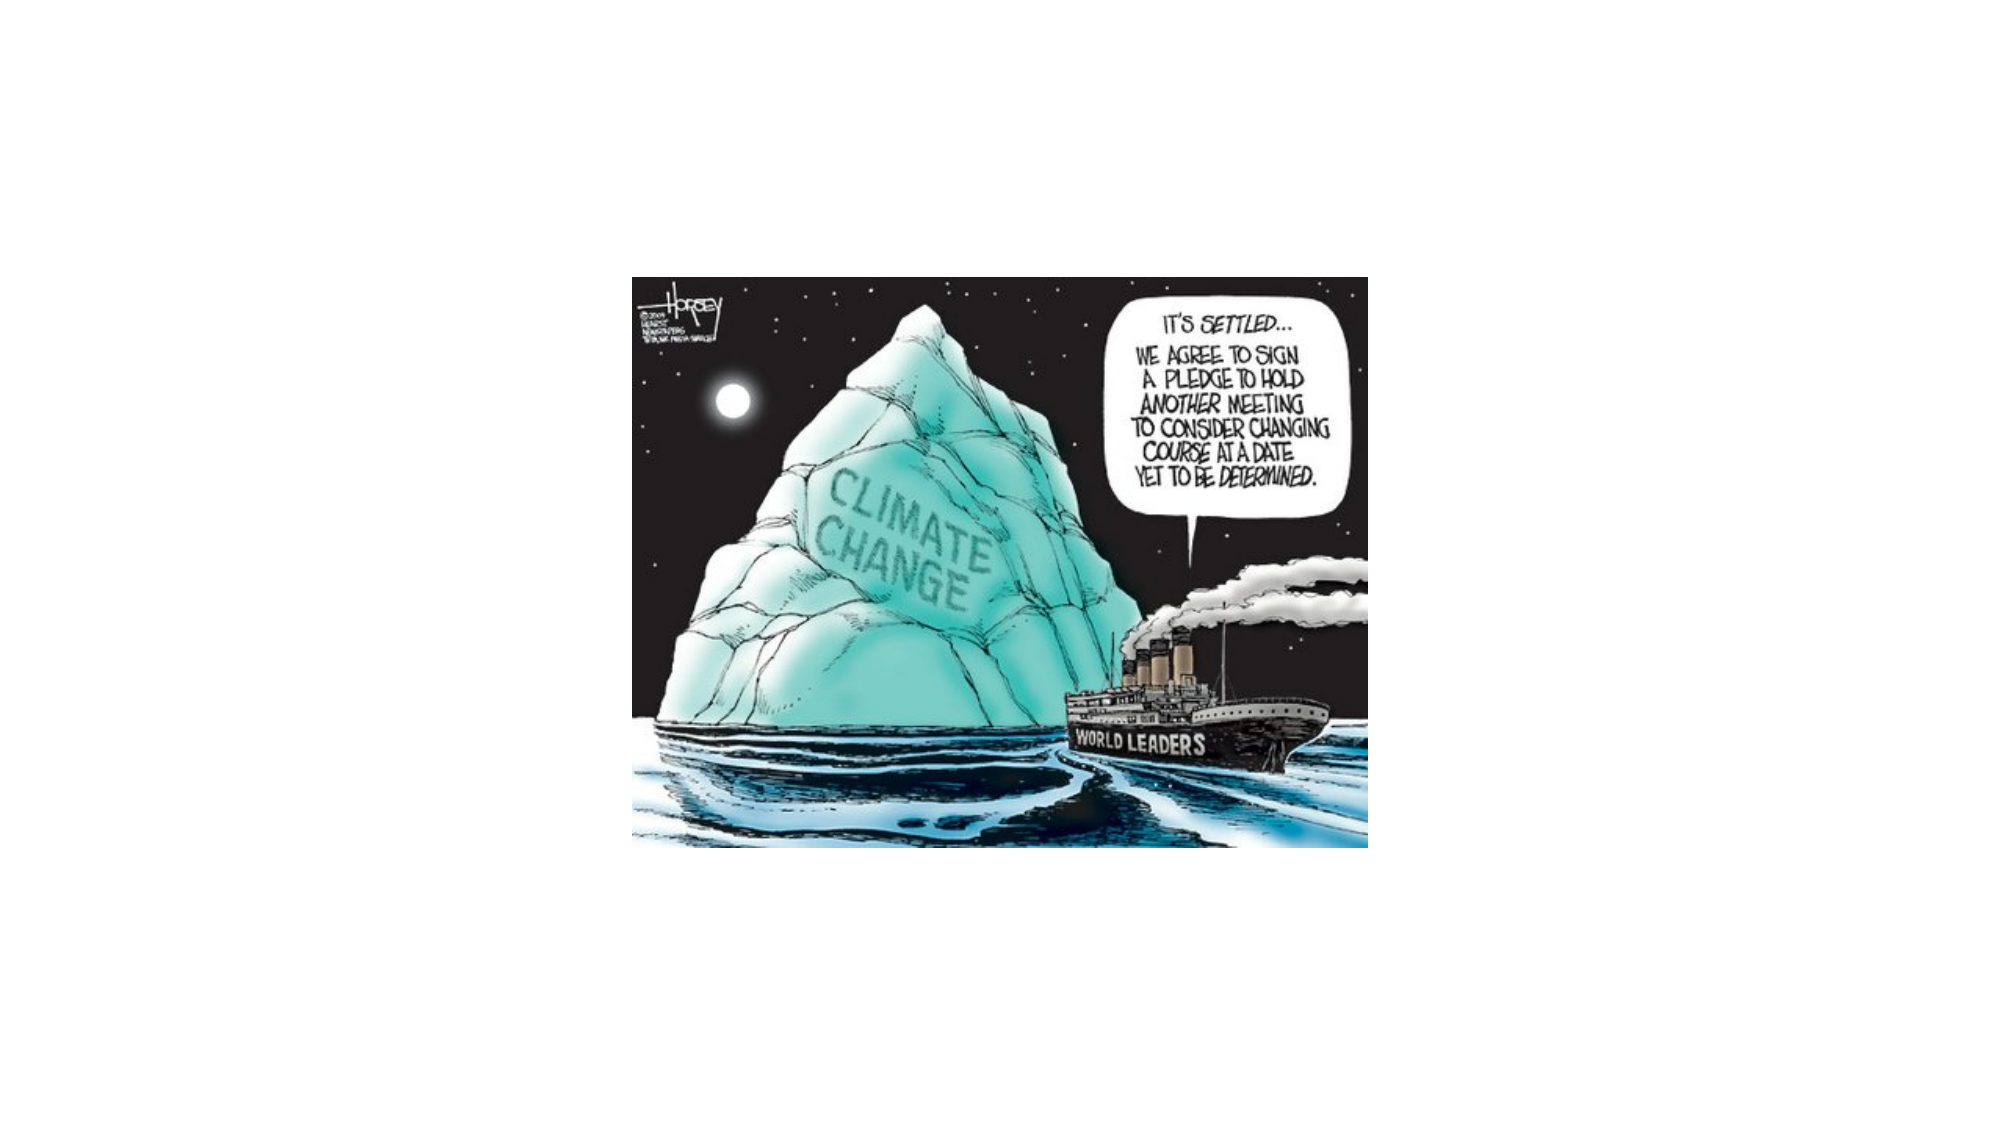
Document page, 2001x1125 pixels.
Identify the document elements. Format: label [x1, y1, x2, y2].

picture [632, 276, 1368, 849]
